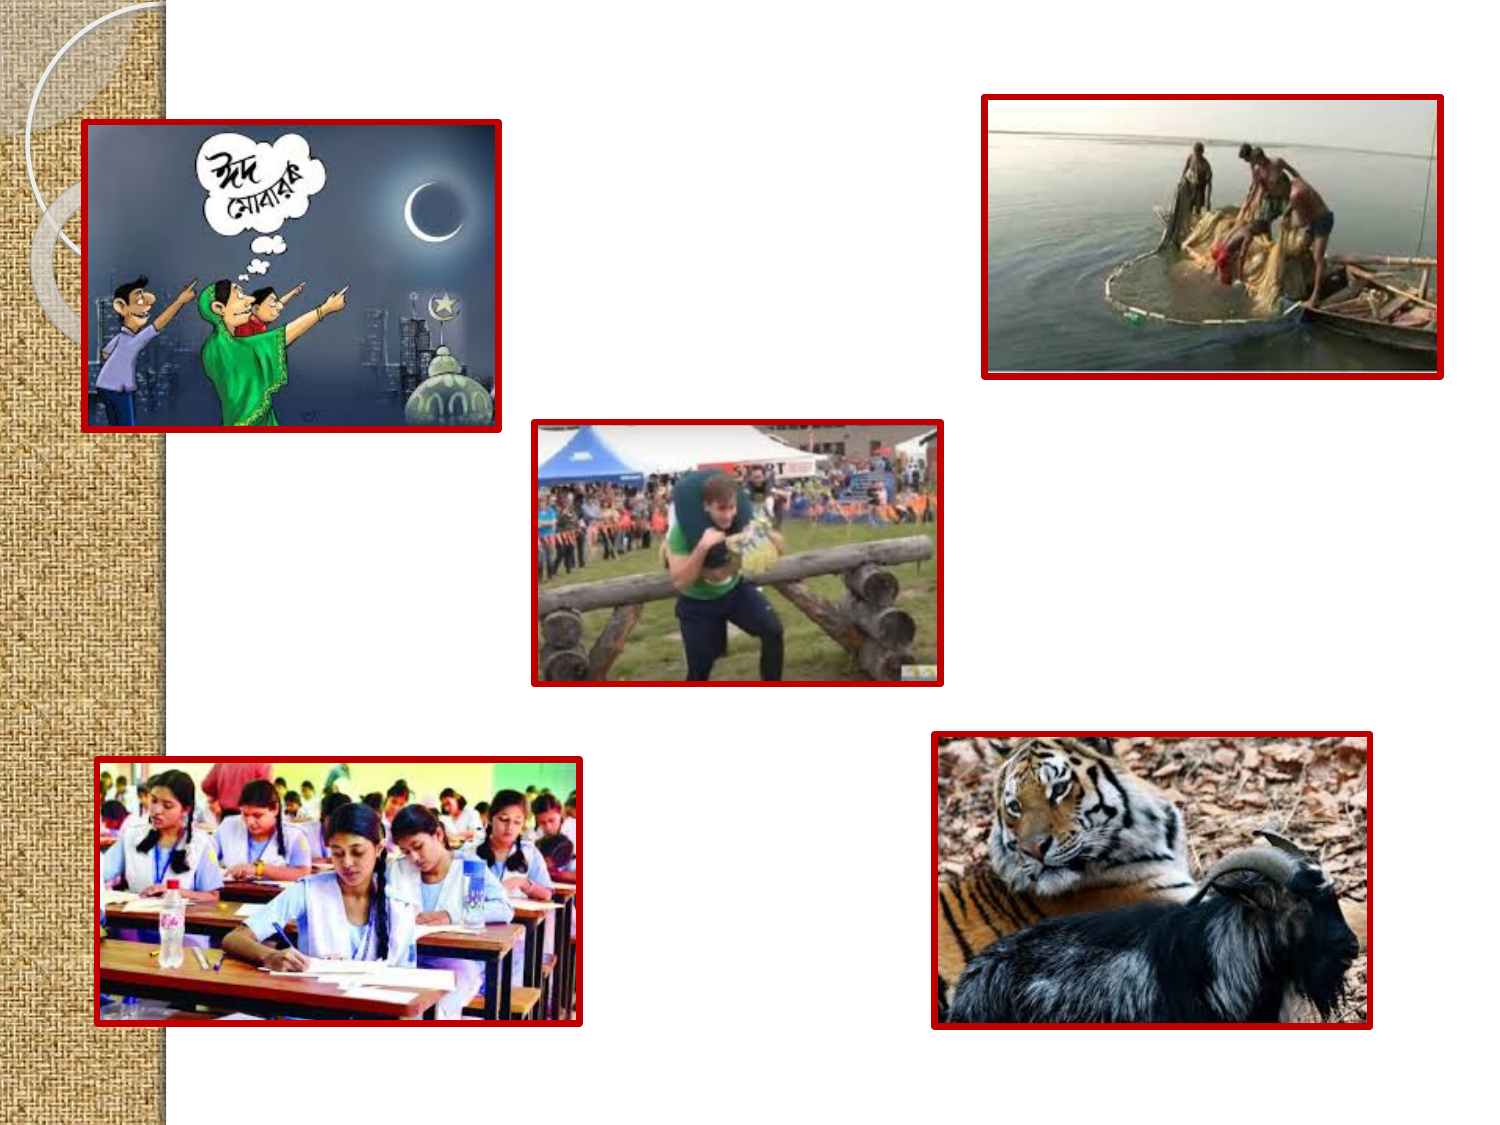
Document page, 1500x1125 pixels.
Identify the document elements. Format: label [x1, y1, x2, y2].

picture [937, 737, 1368, 1024]
picture [53, 240, 81, 317]
picture [136, 0, 159, 4]
picture [87, 124, 496, 427]
picture [0, 134, 162, 1125]
picture [32, 13, 158, 207]
picture [987, 99, 1438, 374]
picture [537, 424, 938, 682]
picture [62, 208, 81, 249]
picture [99, 762, 577, 1021]
